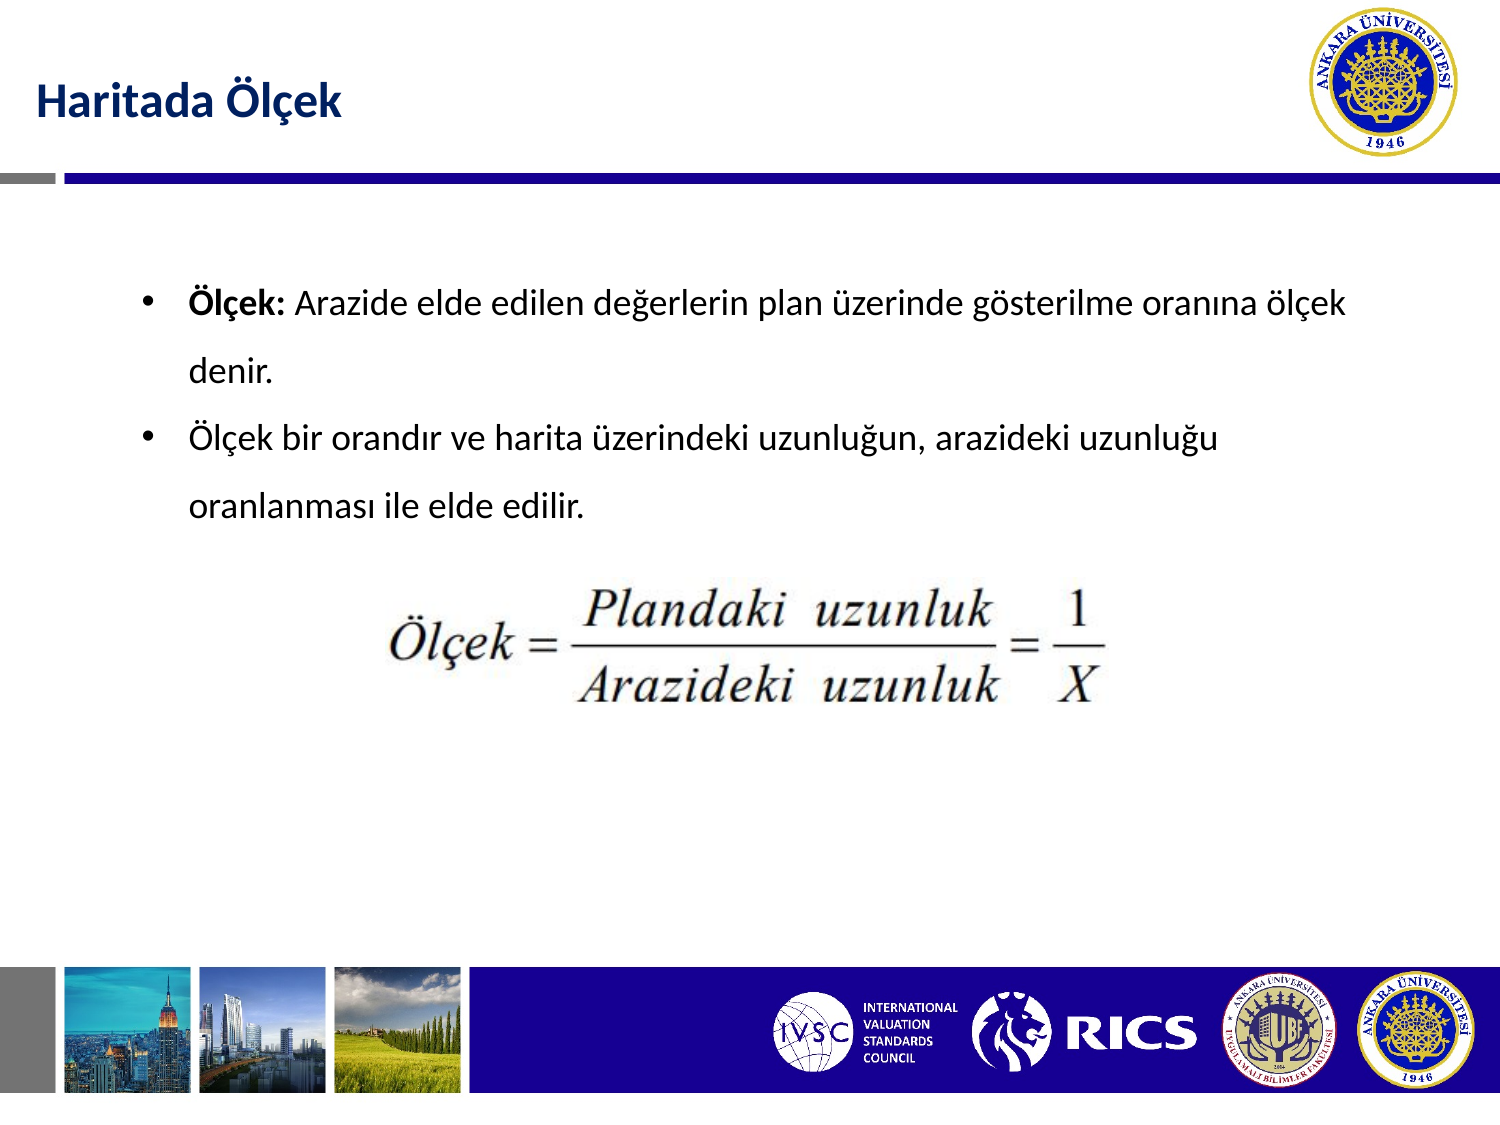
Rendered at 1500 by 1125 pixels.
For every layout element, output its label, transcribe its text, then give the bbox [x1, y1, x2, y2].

text_box Ölçek: Arazide elde edilen değerlerin plan üzerinde gösterilme oranına ölçek denir. Ölçek bir orandır ve harita üzerindeki uzunluğun, arazideki uzunluğu oranlanması ile elde edilir. [126, 248, 1367, 534]
text_box Haritada Ölçek [21, 59, 1065, 135]
picture [0, 0, 1500, 1125]
